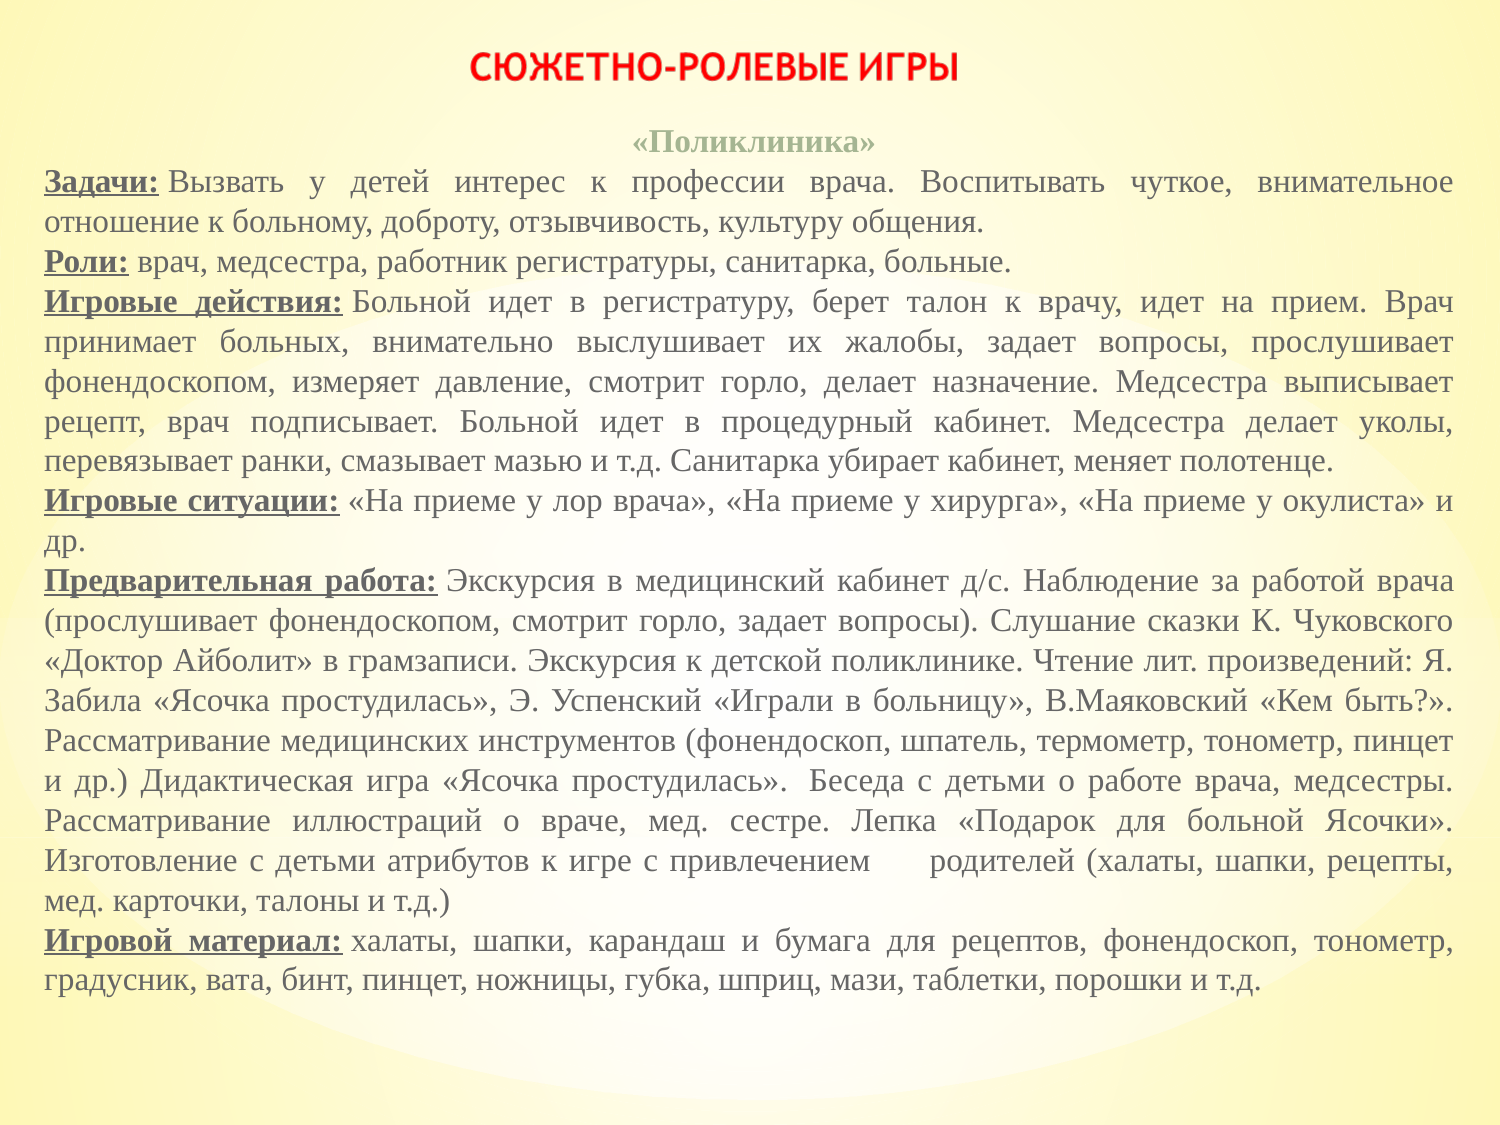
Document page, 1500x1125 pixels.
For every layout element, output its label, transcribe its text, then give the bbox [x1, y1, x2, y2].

text_box «Поликлиника» Задачи: Вызвать у детей интерес к профессии врача. Воспитывать чуткое, внимательное отношение к больному, доброту, отзывчивость, культуру общения. Роли: врач, медсестра, работник регистратуры, санитарка, больные. Игровые действия: Больной идет в регистратуру, берет талон к врачу, идет на прием. Врач принимает больных, внимательно выслушивает их жалобы, задает вопросы, прослушивает фонендоскопом, измеряет давление, смотрит горло, делает назначение. Медсестра выписывает рецепт, врач подписывает. Больной идет в процедурный кабинет. Медсестра делает уколы, перевязывает ранки, смазывает мазью и т.д. Санитарка убирает кабинет, меняет полотенце. Игровые ситуации: «На приеме у лор врача», «На приеме у хирурга», «На приеме у окулиста» и др. Предварительная работа: Экскурсия в медицинский кабинет д/с. Наблюдение за работой врача (прослушивает фонендоскопом, смотрит горло, задает вопросы). Слушание сказки К. Чуковского «Доктор Айболит» в грамзаписи. Экскурсия к детской поликлинике. Чтение лит. произведений: Я. Забила «Ясочка простудилась», Э. Успенский «Играли в больницу», В.Маяковский «Кем быть?». Рассматривание медицинских инструментов (фонендоскоп, шпатель, термометр, тонометр, пинцет и др.) Дидактическая игра «Ясочка простудилась». Беседа с детьми о работе врача, медсестры. Рассматривание иллюстраций о враче, мед. сестре. Лепка «Подарок для больной Ясочки». Изготовление с детьми атрибутов к игре с привлечением родителей (халаты, шапки, рецепты, мед. карточки, талоны и т.д.) Игровой материал: халаты, шапки, карандаш и бумага для рецептов, фонендоскоп, тонометр, градусник, вата, бинт, пинцет, ножницы, губка, шприц, мази, таблетки, порошки и т.д. [29, 111, 1471, 1005]
picture [17, 30, 1412, 113]
